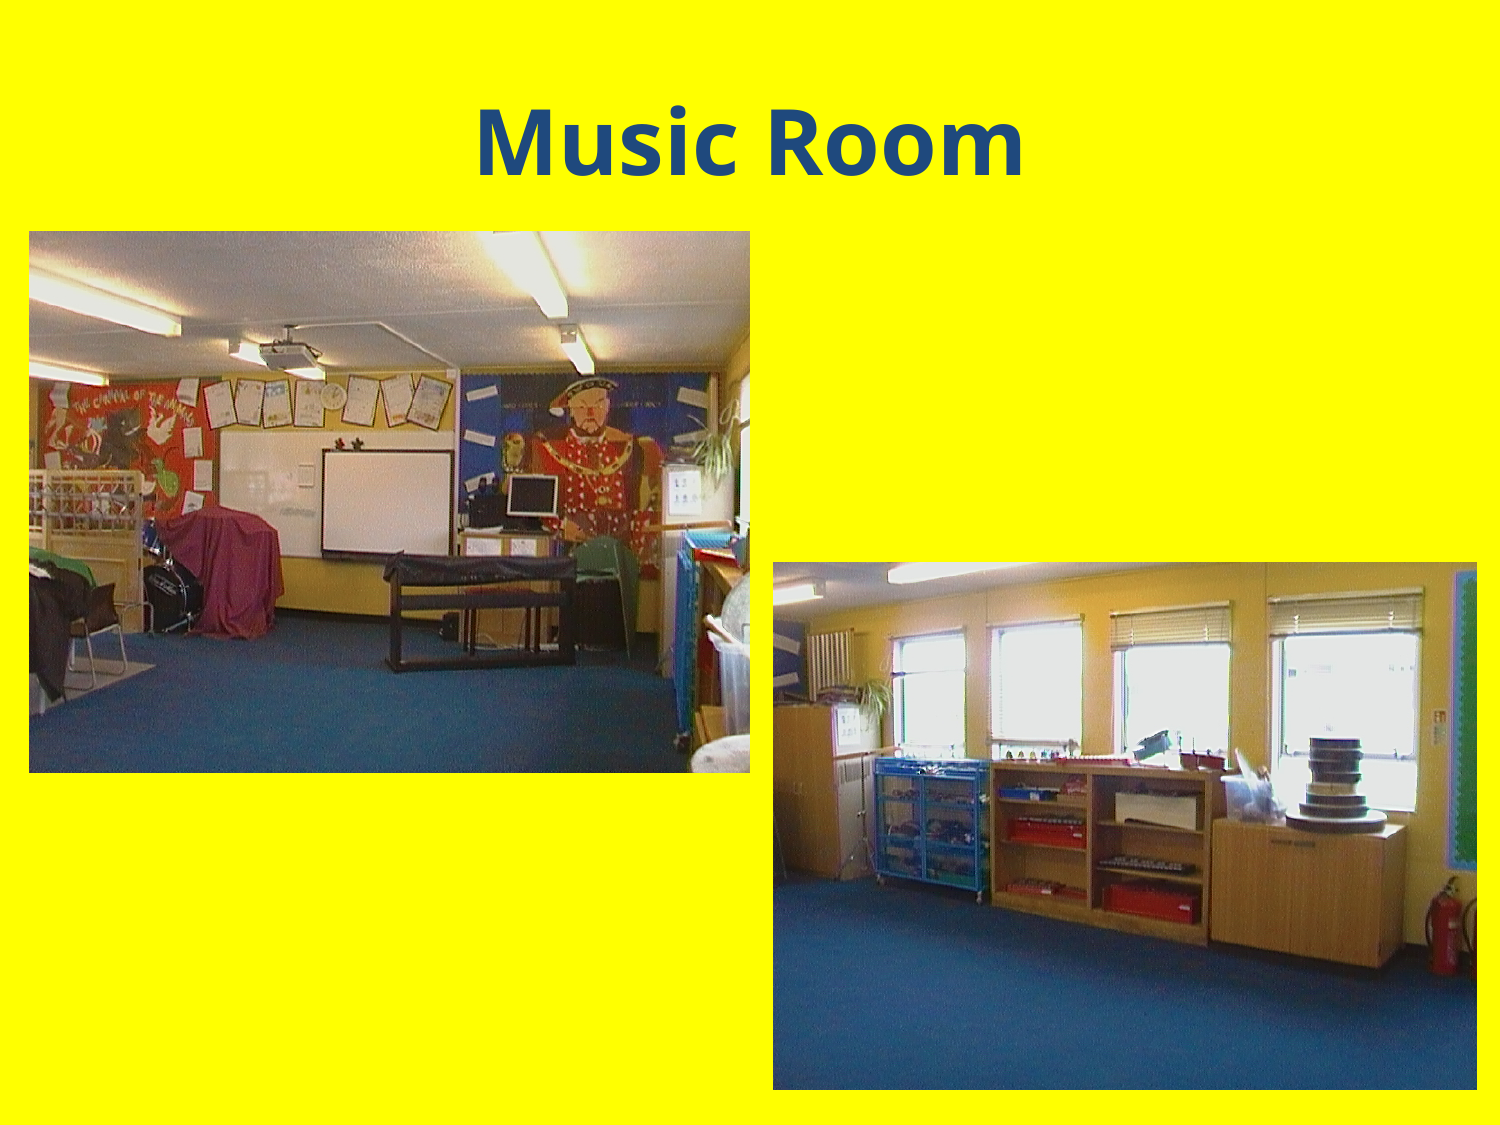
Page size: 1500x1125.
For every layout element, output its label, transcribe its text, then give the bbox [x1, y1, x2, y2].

title Music Room [75, 45, 1425, 233]
picture [773, 562, 1477, 1090]
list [29, 231, 751, 773]
